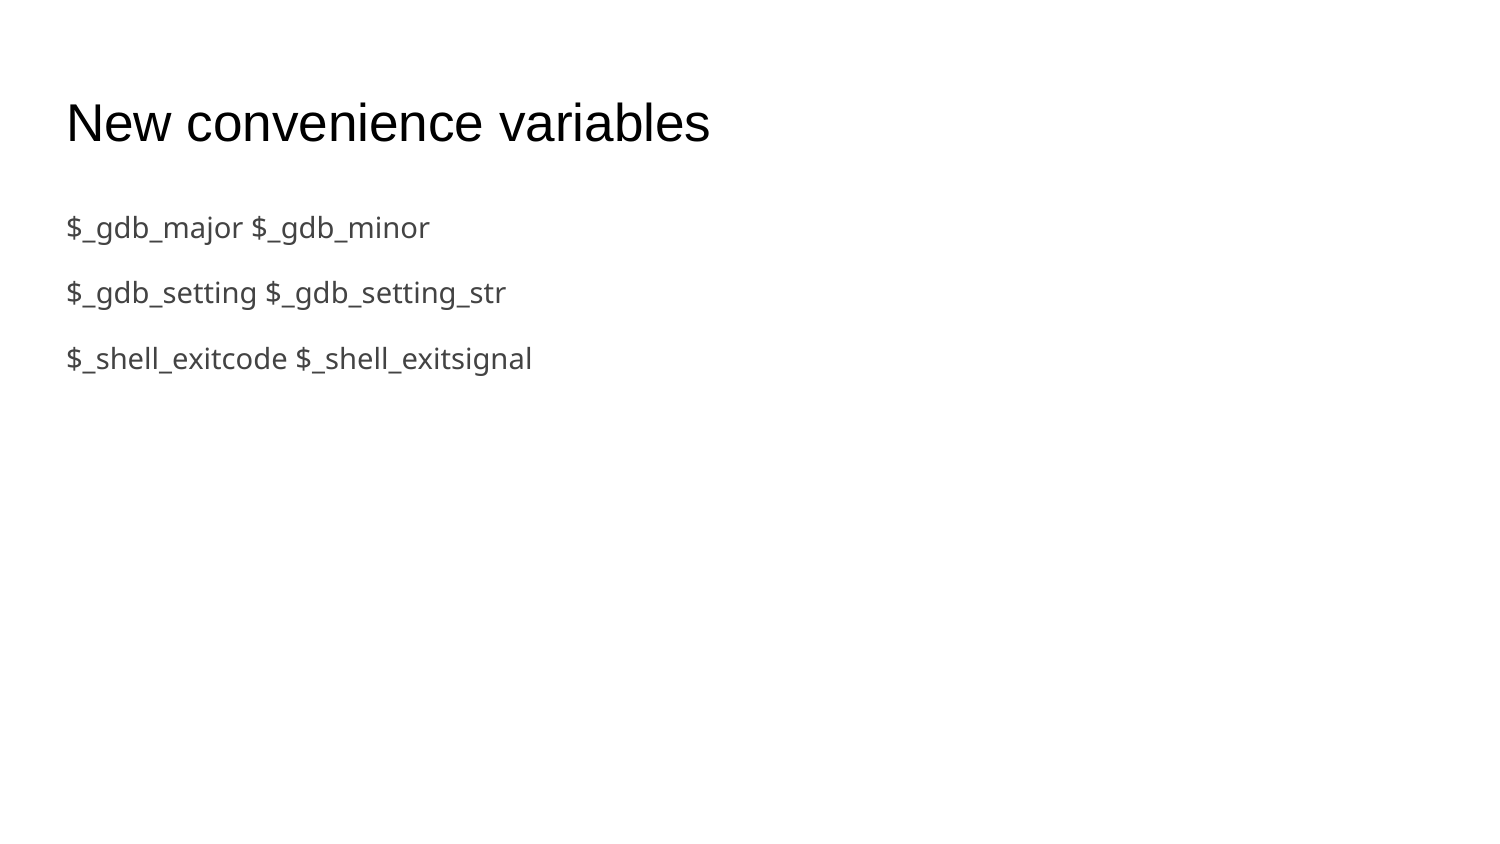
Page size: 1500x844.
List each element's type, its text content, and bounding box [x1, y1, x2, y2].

list $_gdb_major $_gdb_minor $_gdb_setting $_gdb_setting_str $_shell_exitcode $_shell_exitsignal [51, 189, 1449, 750]
title New convenience variables [51, 72, 1449, 167]
